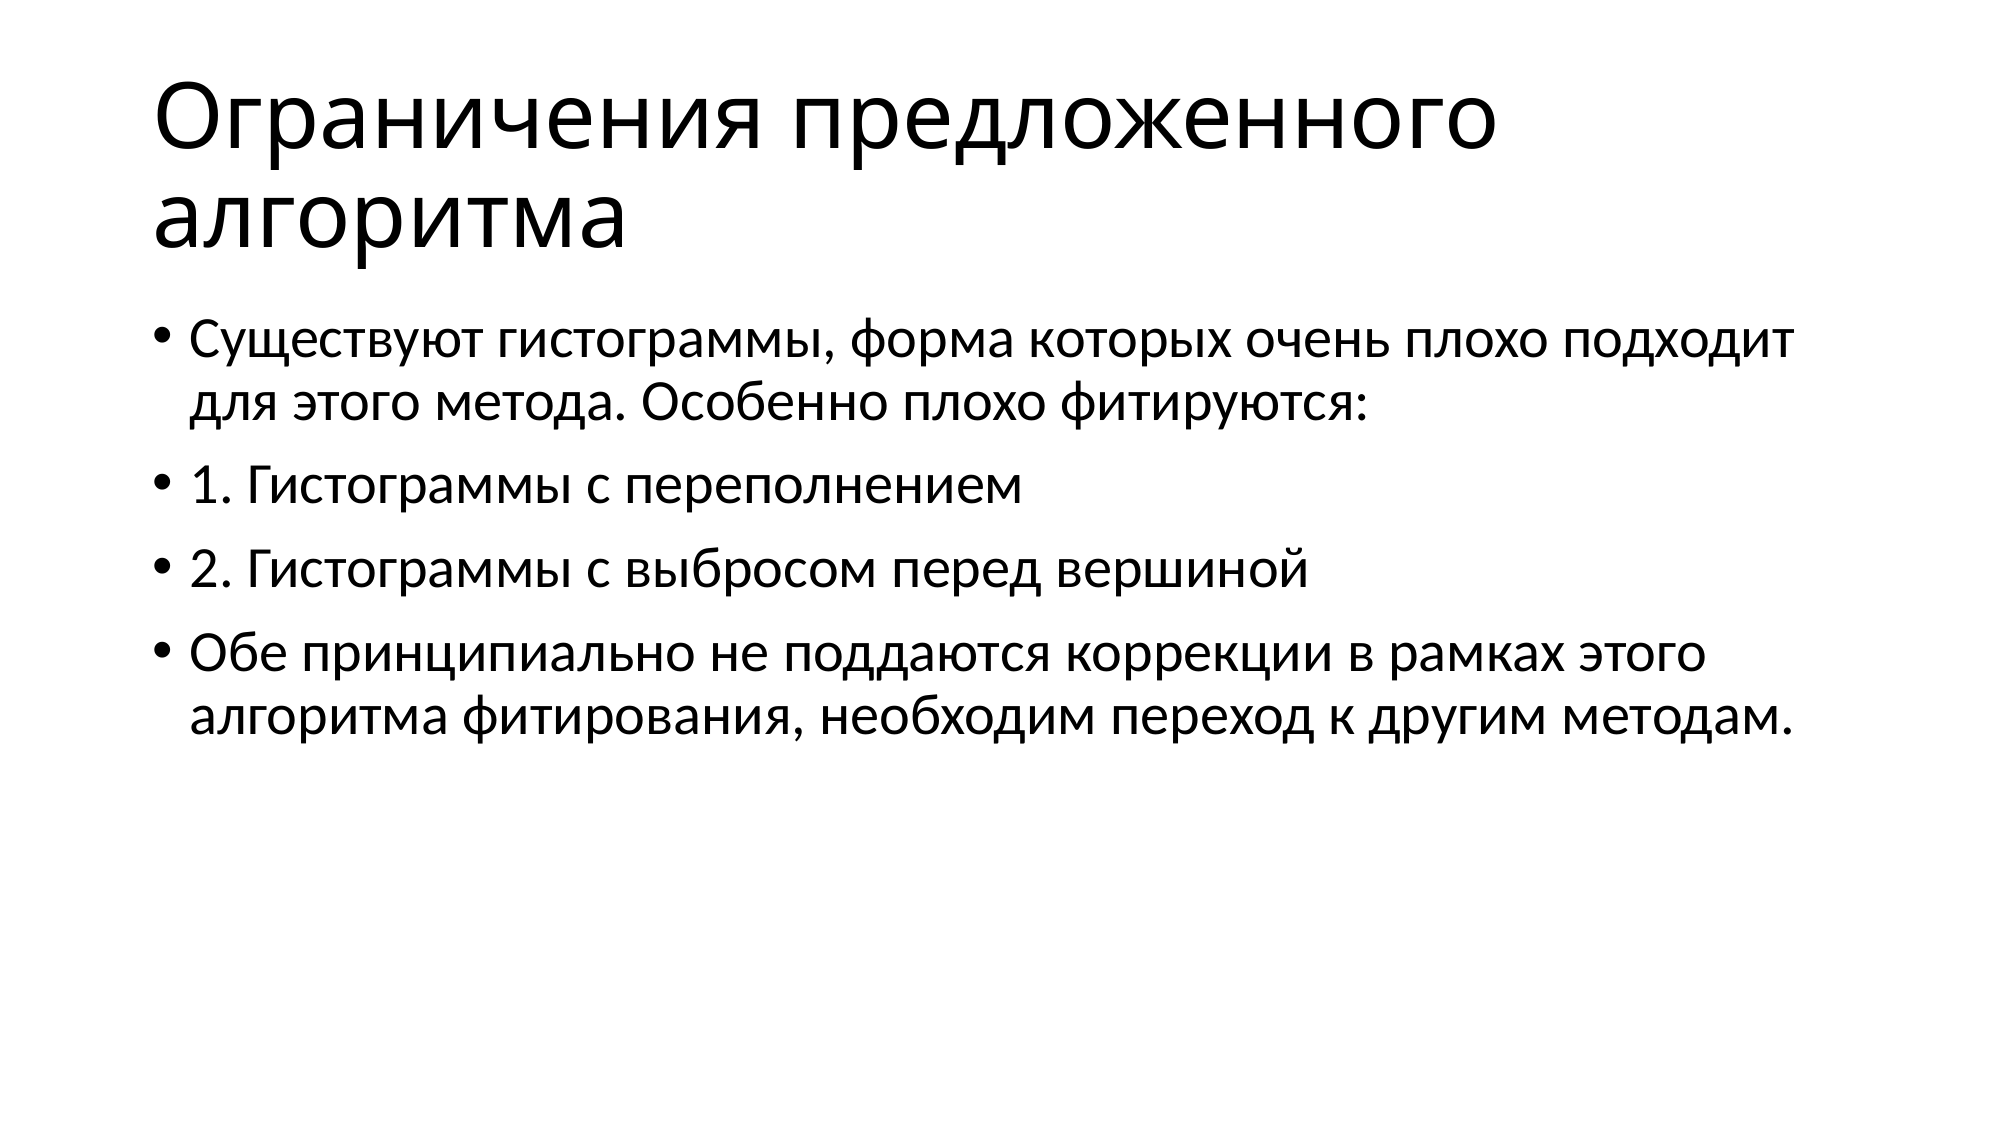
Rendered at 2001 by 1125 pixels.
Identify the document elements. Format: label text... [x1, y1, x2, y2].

text_box Ограничения предложенного алгоритма [137, 59, 1863, 277]
text_box Существуют гистограммы, форма которых очень плохо подходит для этого метода. Особенно плохо фитируются: 1. Гистограммы с переполнением 2. Гистограммы с выбросом перед вершиной Обе принципиально не поддаются коррекции в рамках этого алгоритма фитирования, необходим переход к другим методам. [137, 299, 1863, 1013]
